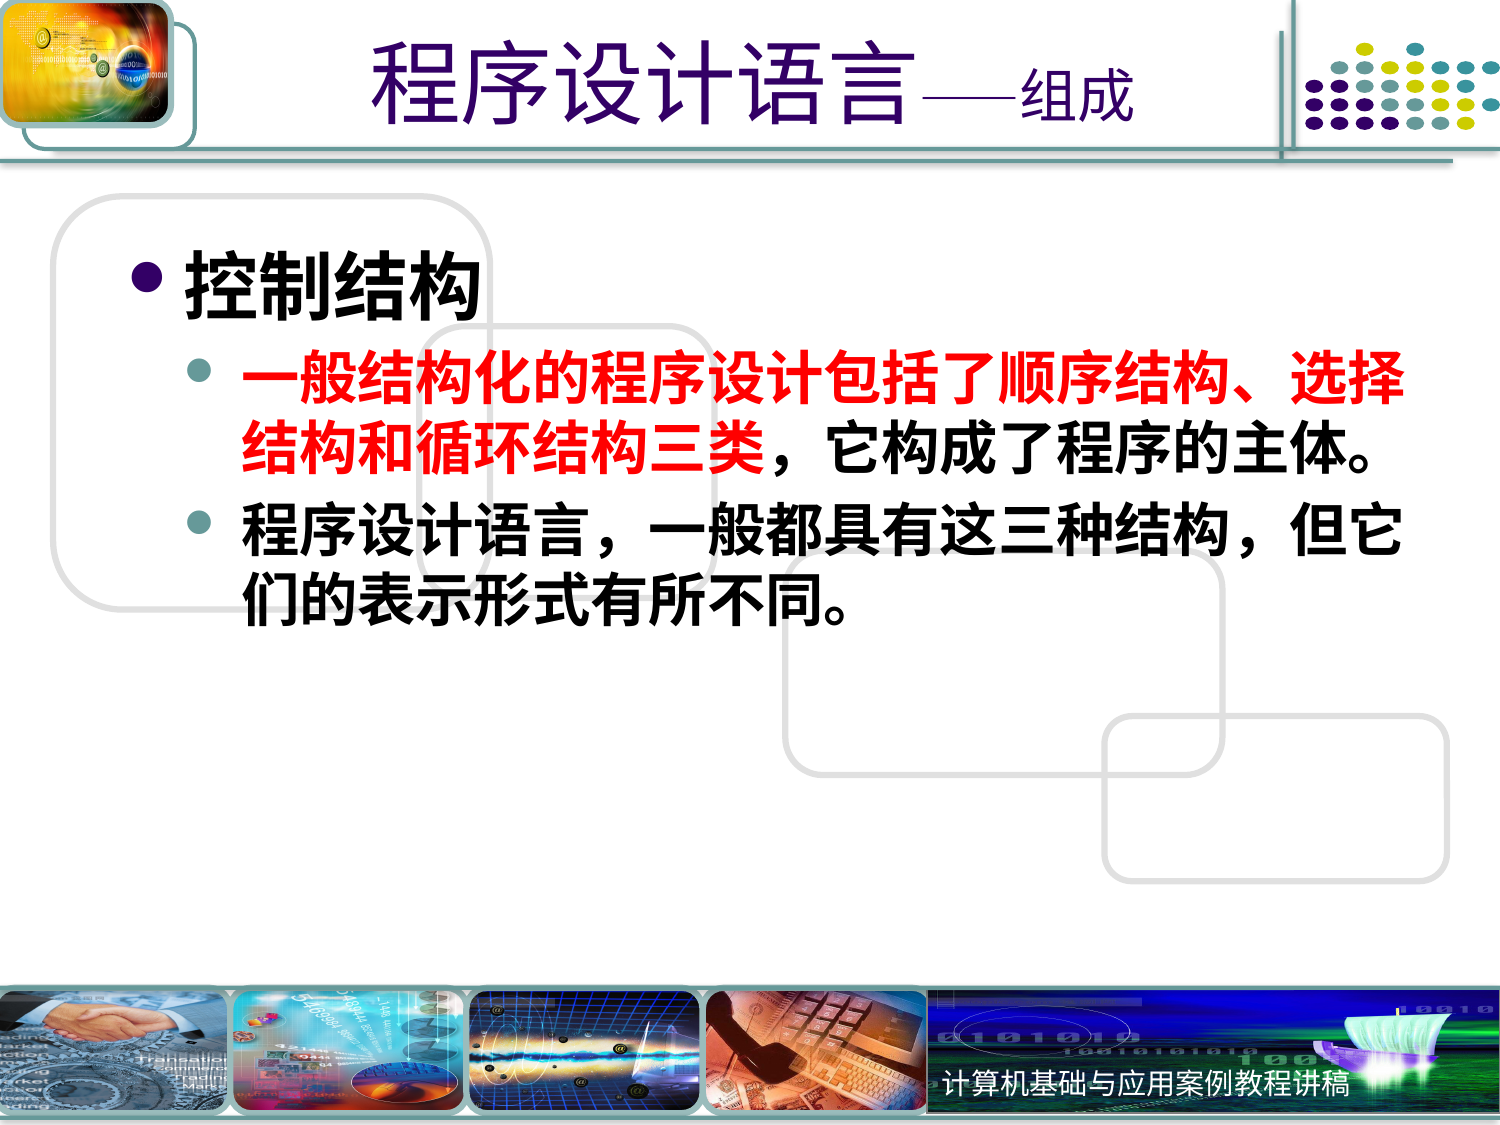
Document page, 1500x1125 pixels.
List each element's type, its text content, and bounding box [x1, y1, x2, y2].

title 程序设计语言——组成 [289, 11, 1217, 149]
picture [4, 4, 167, 122]
list 控制结构 一般结构化的程序设计包括了顺序结构、选择结构和循环结构三类，它构成了程序的主体。 程序设计语言，一般都具有这三种结构，但它们的表示形式有所不同。 [112, 231, 1436, 905]
picture [928, 990, 1499, 1112]
picture [470, 991, 699, 1110]
picture [706, 991, 926, 1110]
picture [0, 991, 227, 1110]
picture [234, 991, 463, 1110]
